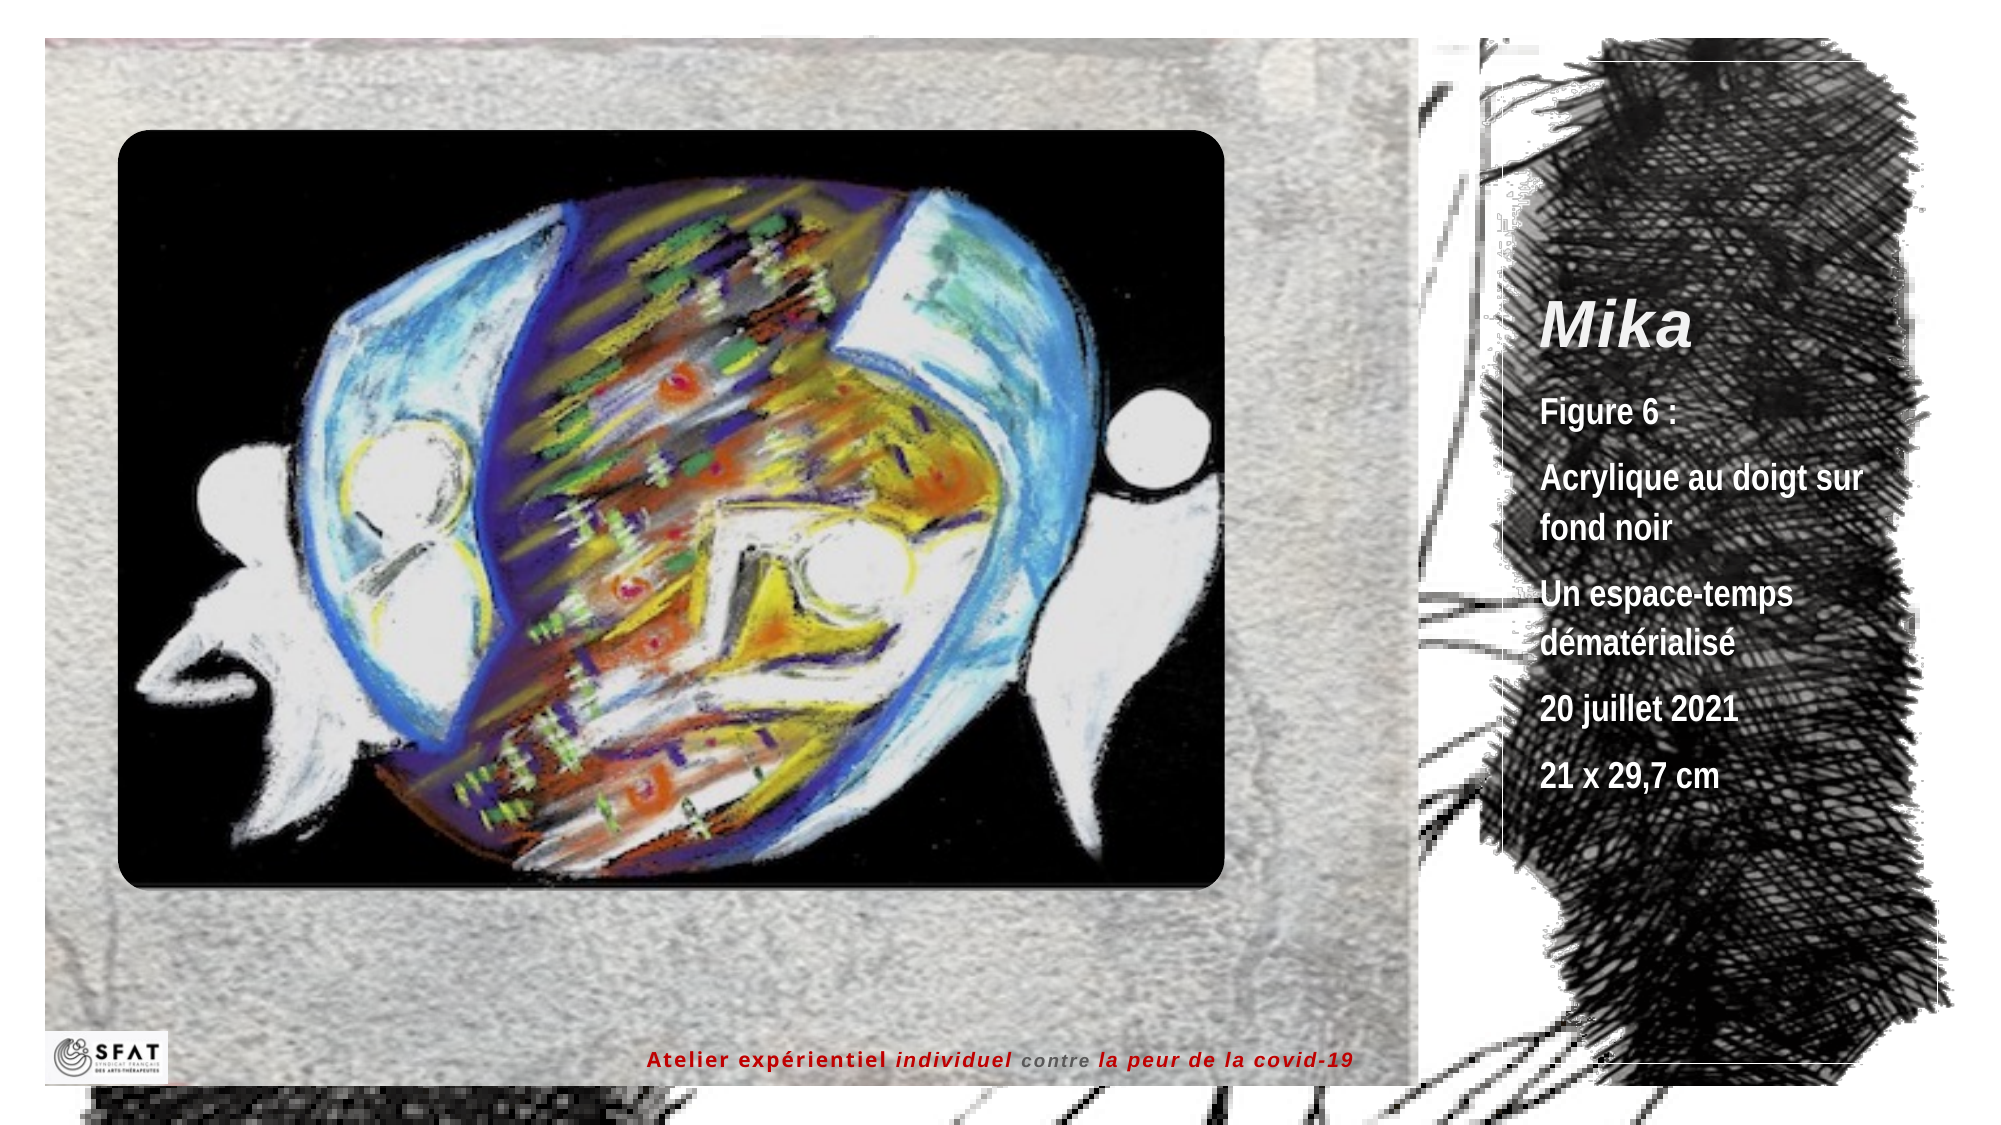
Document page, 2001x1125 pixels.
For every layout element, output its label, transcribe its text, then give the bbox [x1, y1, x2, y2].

list Figure 6 : Acrylique au doigt sur fond noir Un espace-temps dématérialisé 20 juillet 2021 21 x 29,7 cm [1524, 375, 1924, 950]
title Mika [1524, 98, 1924, 369]
picture [0, 0, 2001, 1125]
footer Atelier expérientiel individuel contre la peur de la covid-19 [572, 1034, 1428, 1080]
slide_number 22 [1705, 1021, 1946, 1067]
